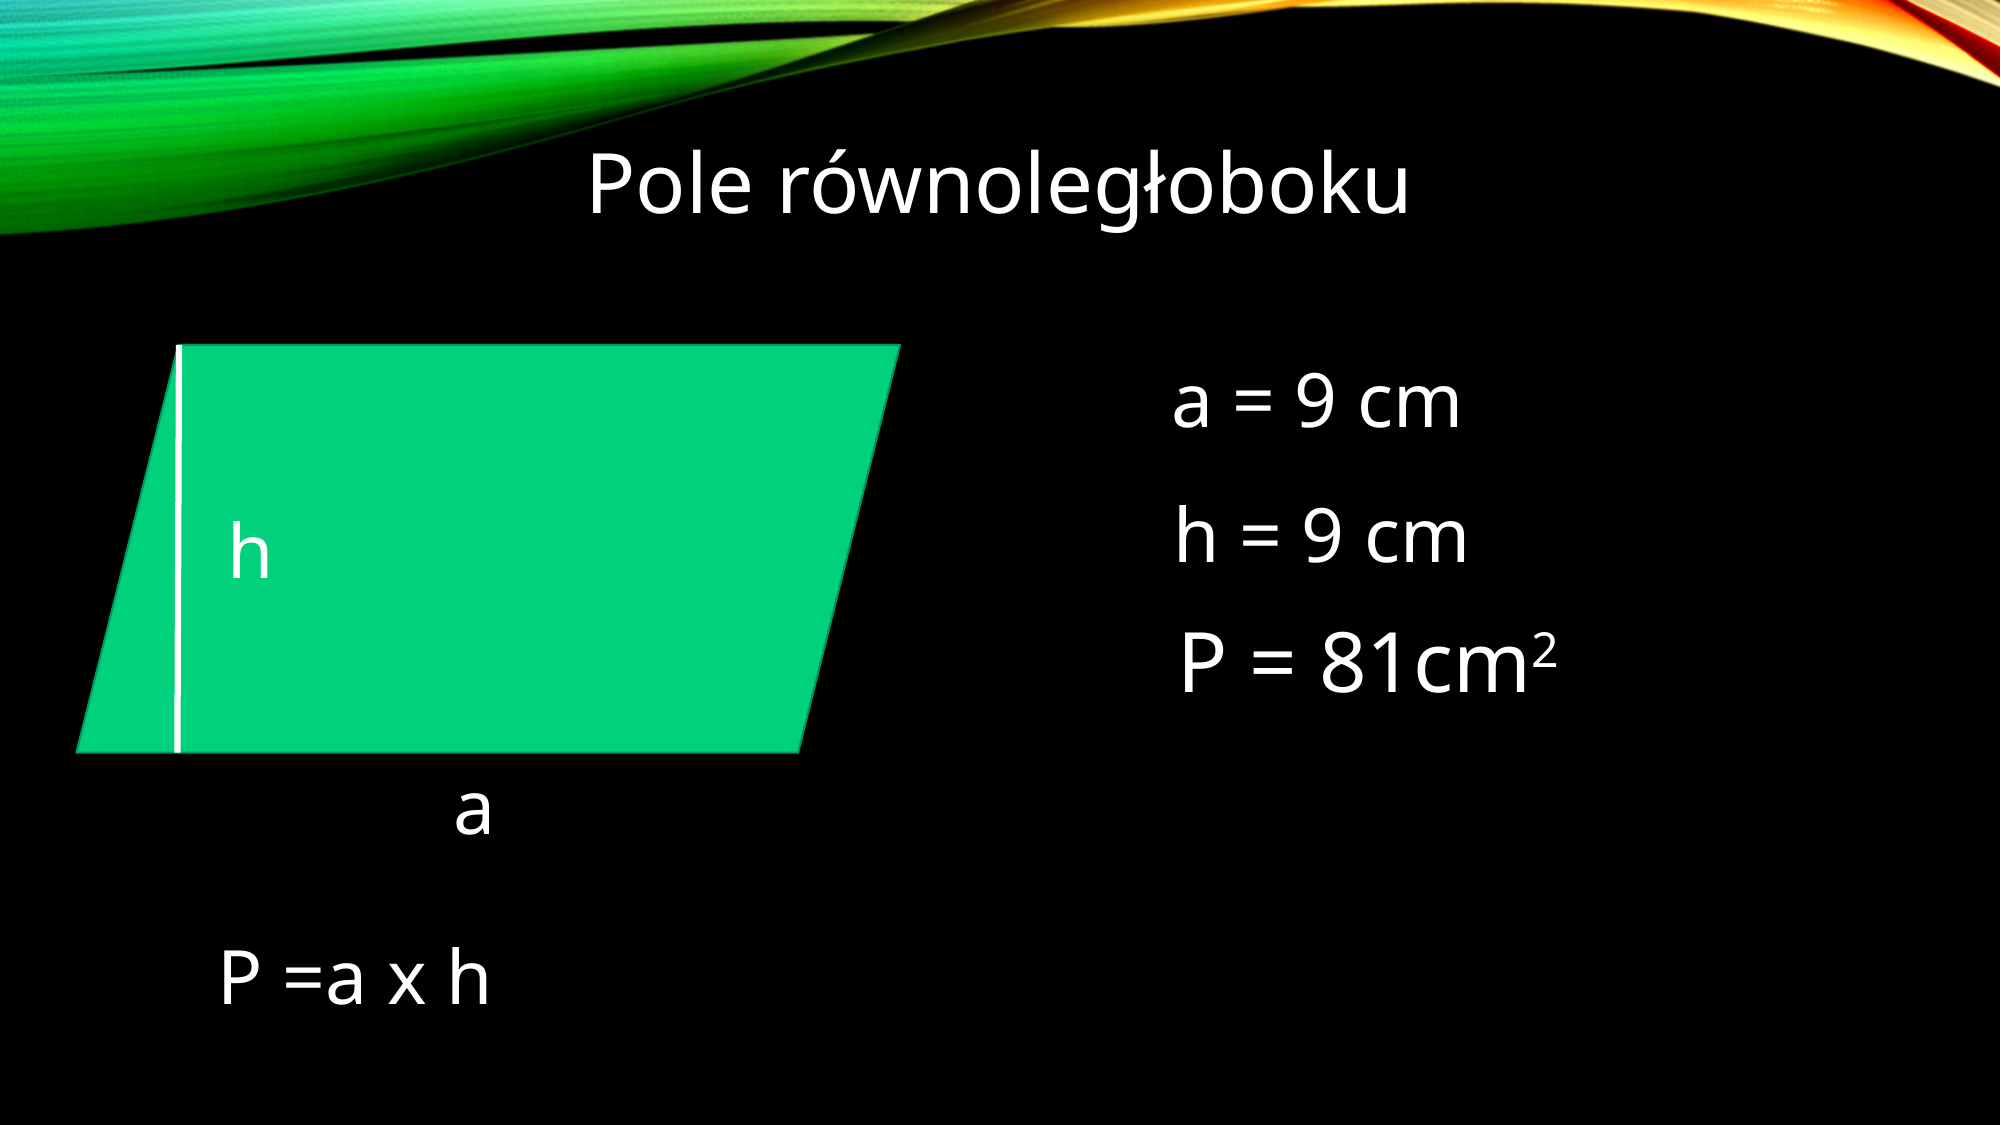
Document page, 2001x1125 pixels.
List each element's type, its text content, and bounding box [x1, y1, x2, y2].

text_box h = 9 cm [1159, 479, 1757, 585]
text_box P =a x h [203, 921, 520, 1027]
text_box Pole równoległoboku [0, 122, 2000, 238]
text_box [75, 343, 902, 754]
picture [0, 0, 2000, 122]
text_box h [212, 495, 288, 601]
text_box a [438, 752, 538, 858]
text_box P = 81cm2 [1163, 601, 1757, 717]
text_box a = 9 cm [1156, 344, 1738, 450]
